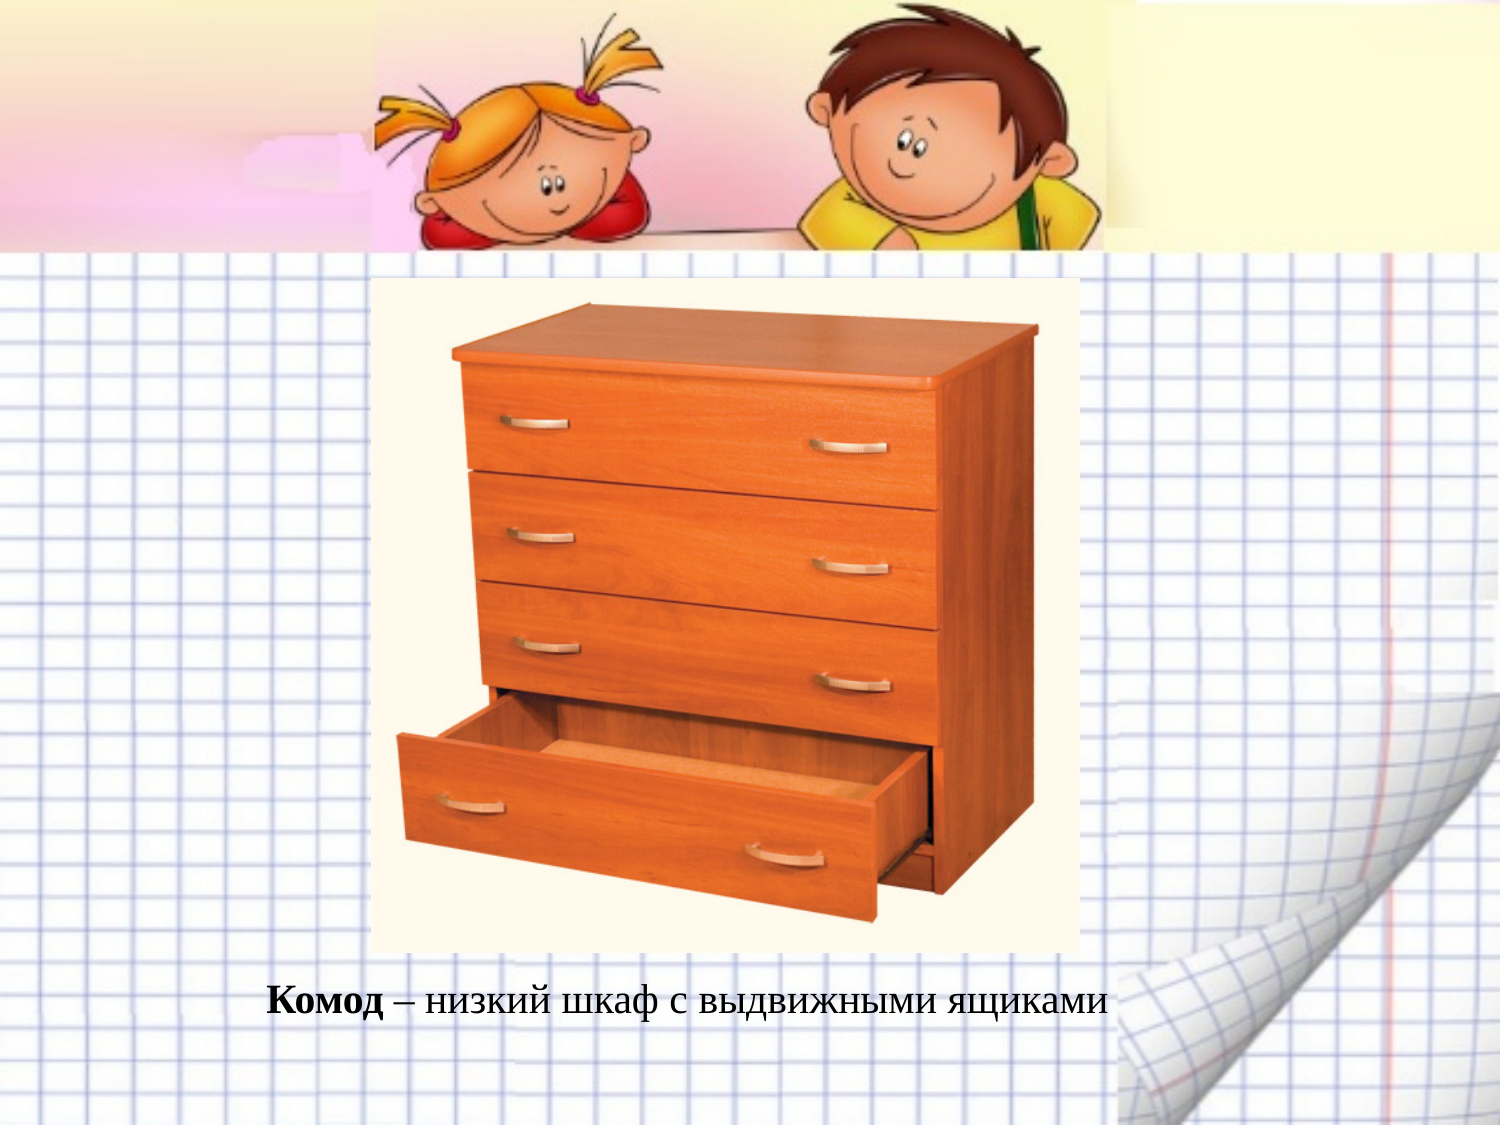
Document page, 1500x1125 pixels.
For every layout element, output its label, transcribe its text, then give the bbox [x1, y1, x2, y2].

picture [0, 0, 1500, 1125]
list Комод – низкий шкаф с выдвижными ящиками [13, 964, 1362, 1125]
